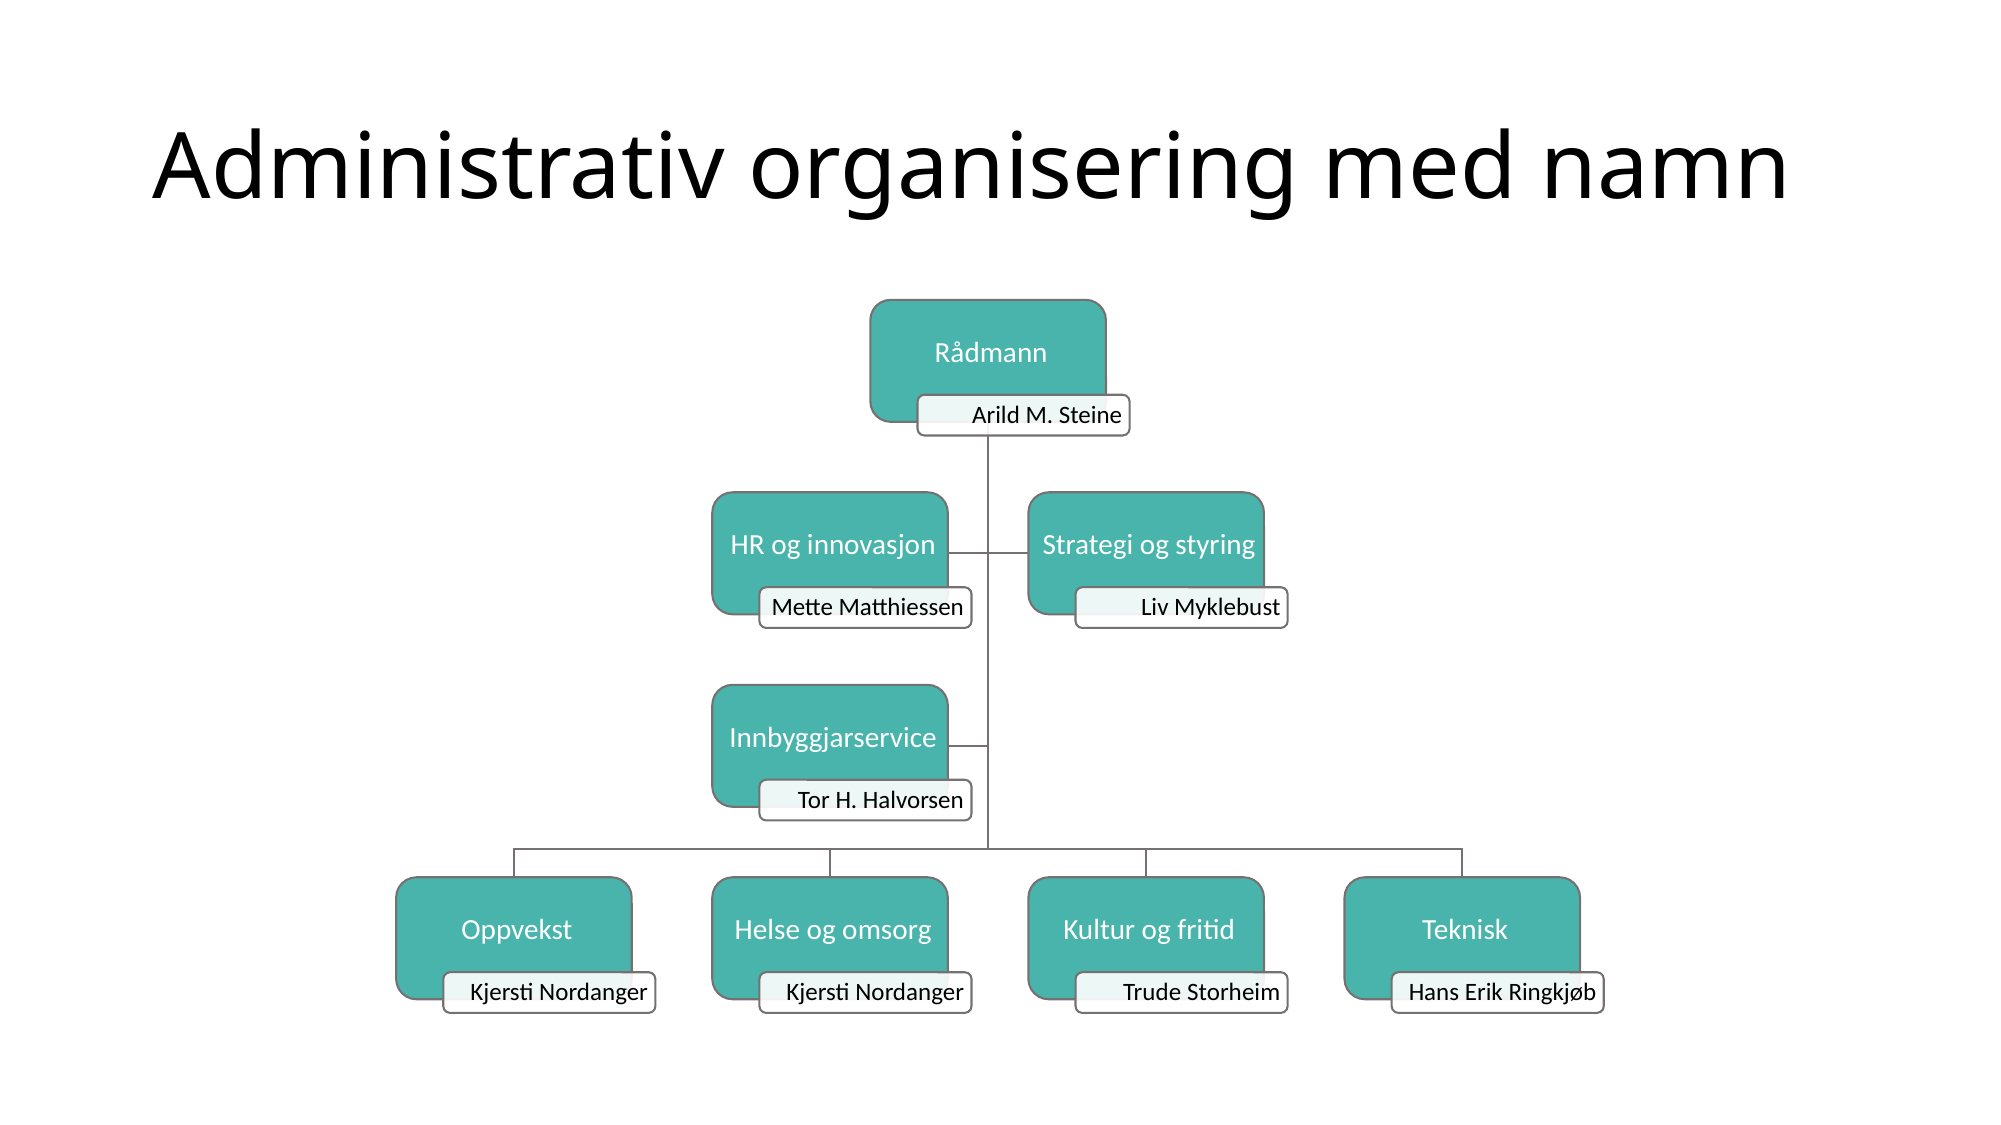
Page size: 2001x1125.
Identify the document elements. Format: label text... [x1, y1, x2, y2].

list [137, 299, 1863, 1014]
title Administrativ organisering med namn [137, 59, 1863, 278]
